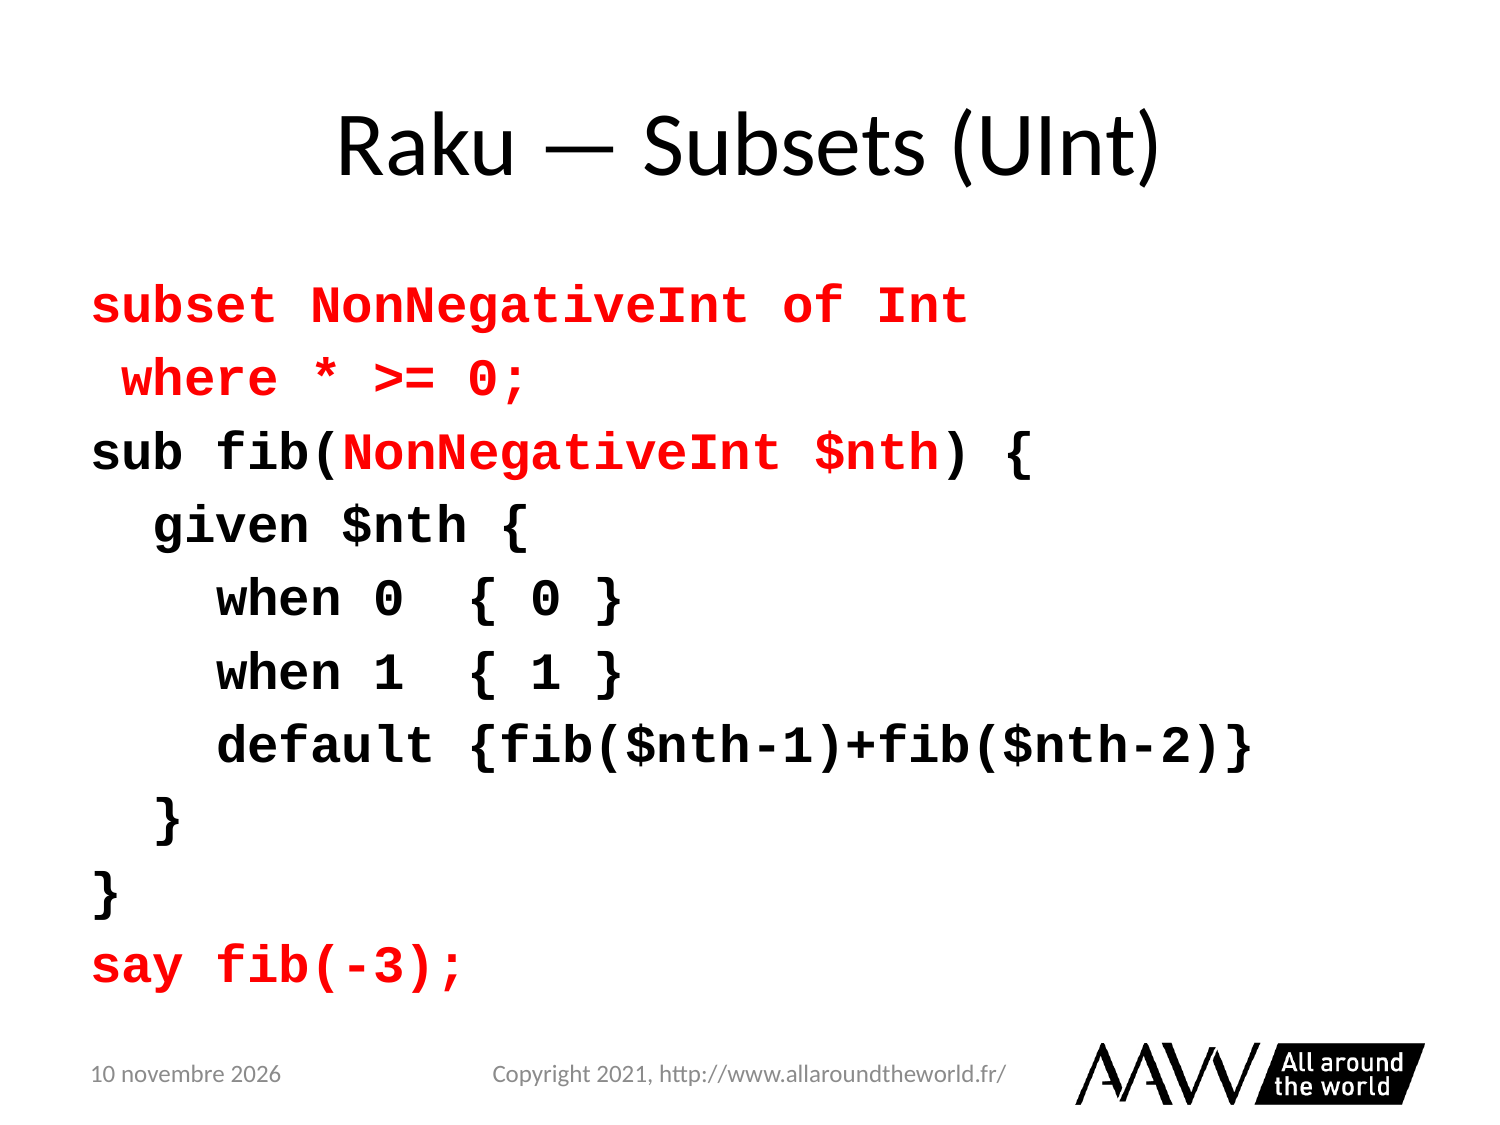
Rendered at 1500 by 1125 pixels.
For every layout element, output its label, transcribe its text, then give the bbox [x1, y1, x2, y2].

title Raku — Subsets (UInt) [75, 45, 1425, 233]
picture [1074, 1042, 1425, 1105]
list subset NonNegativeInt of Int where * >= 0; sub fib(NonNegativeInt $nth) { given $nth { when 0 { 0 } when 1 { 1 } default {fib($nth-1)+fib($nth-2)} } } say fib(-3); [75, 262, 1425, 1005]
slide_number 6 février 2021 [75, 1042, 425, 1103]
footer Copyright 2021, http://www.allaroundtheworld.fr/ [425, 1042, 1075, 1103]
